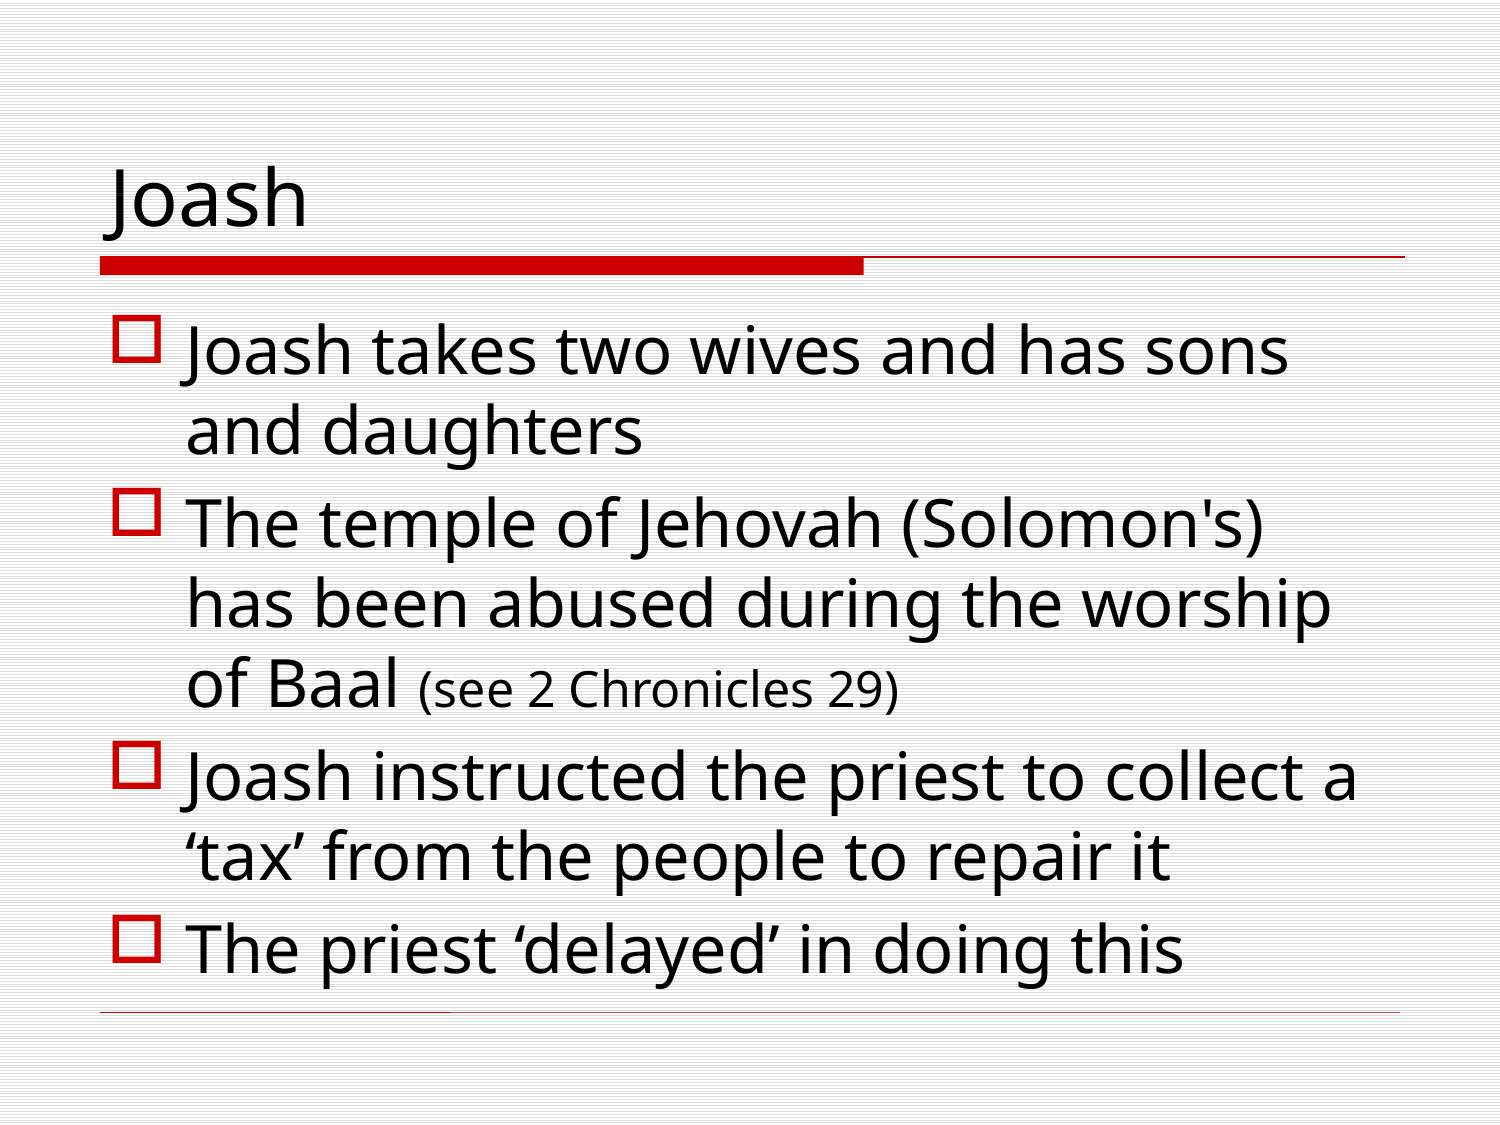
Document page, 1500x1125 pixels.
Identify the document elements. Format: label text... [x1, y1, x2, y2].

list Joash takes two wives and has sons and daughters The temple of Jehovah (Solomon's) has been abused during the worship of Baal (see 2 Chronicles 29) Joash instructed the priest to collect a ‘tax’ from the people to repair it The priest ‘delayed’ in doing this [92, 299, 1406, 1000]
title Joash [94, 50, 1407, 250]
